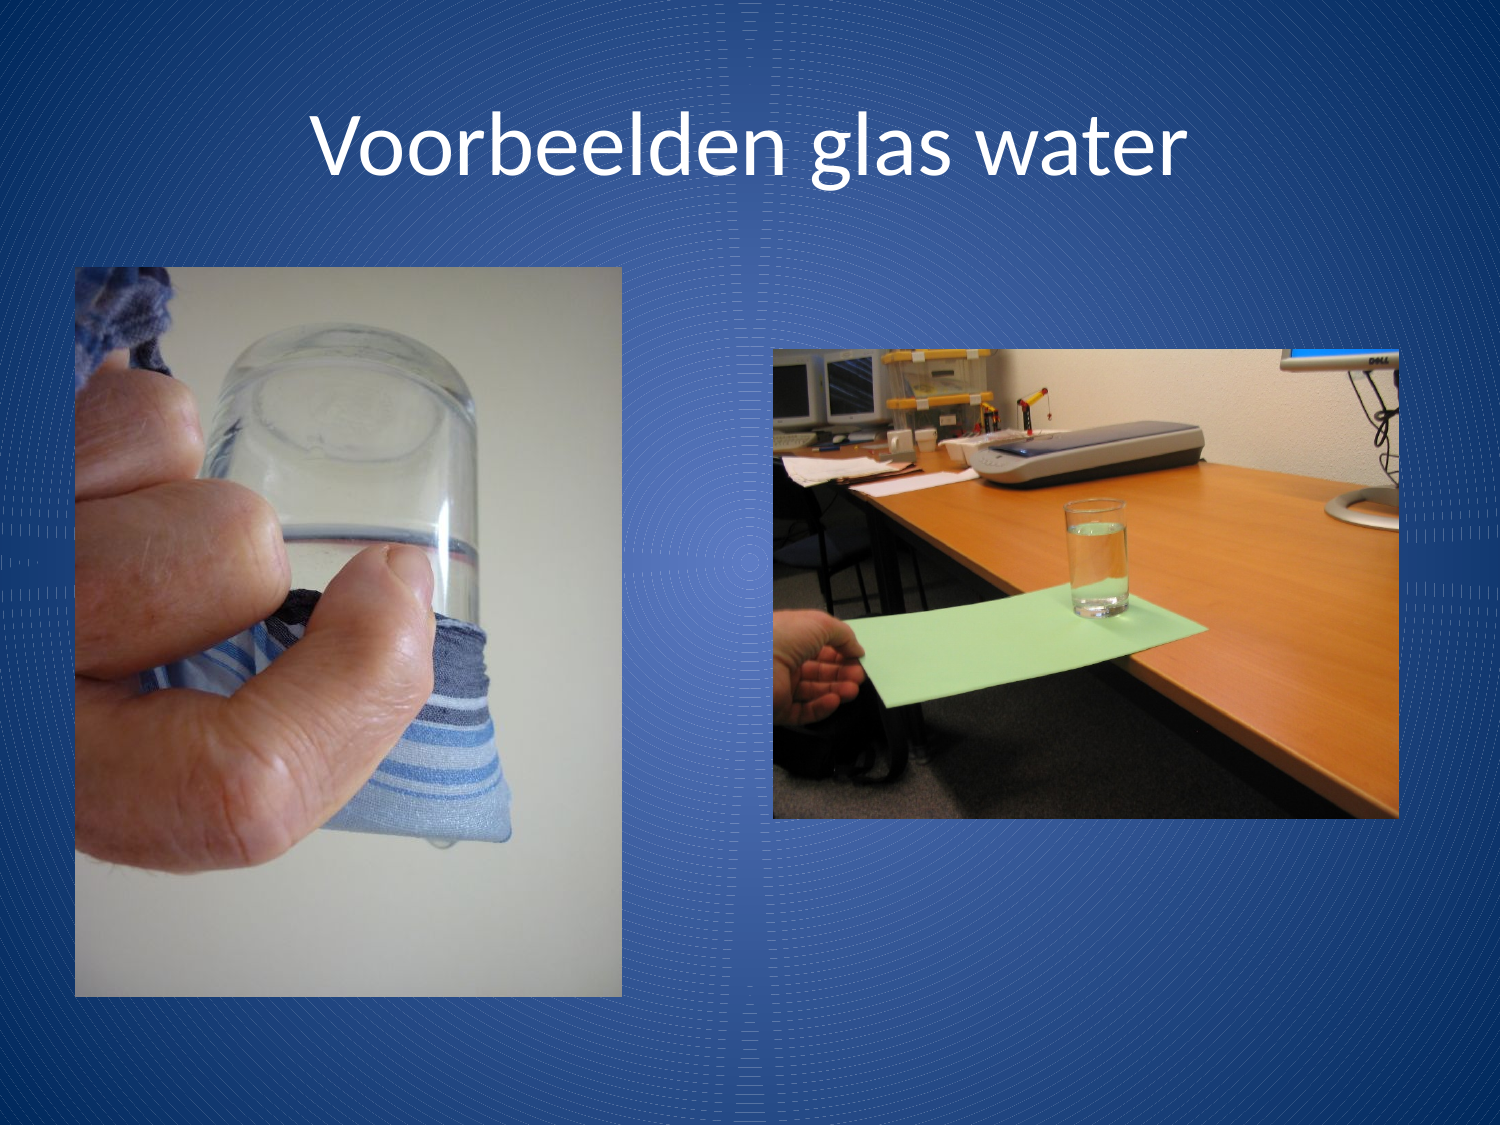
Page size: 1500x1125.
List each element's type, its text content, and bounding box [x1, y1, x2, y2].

picture [773, 349, 1399, 819]
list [74, 266, 622, 998]
title Voorbeelden glas water [75, 45, 1425, 233]
